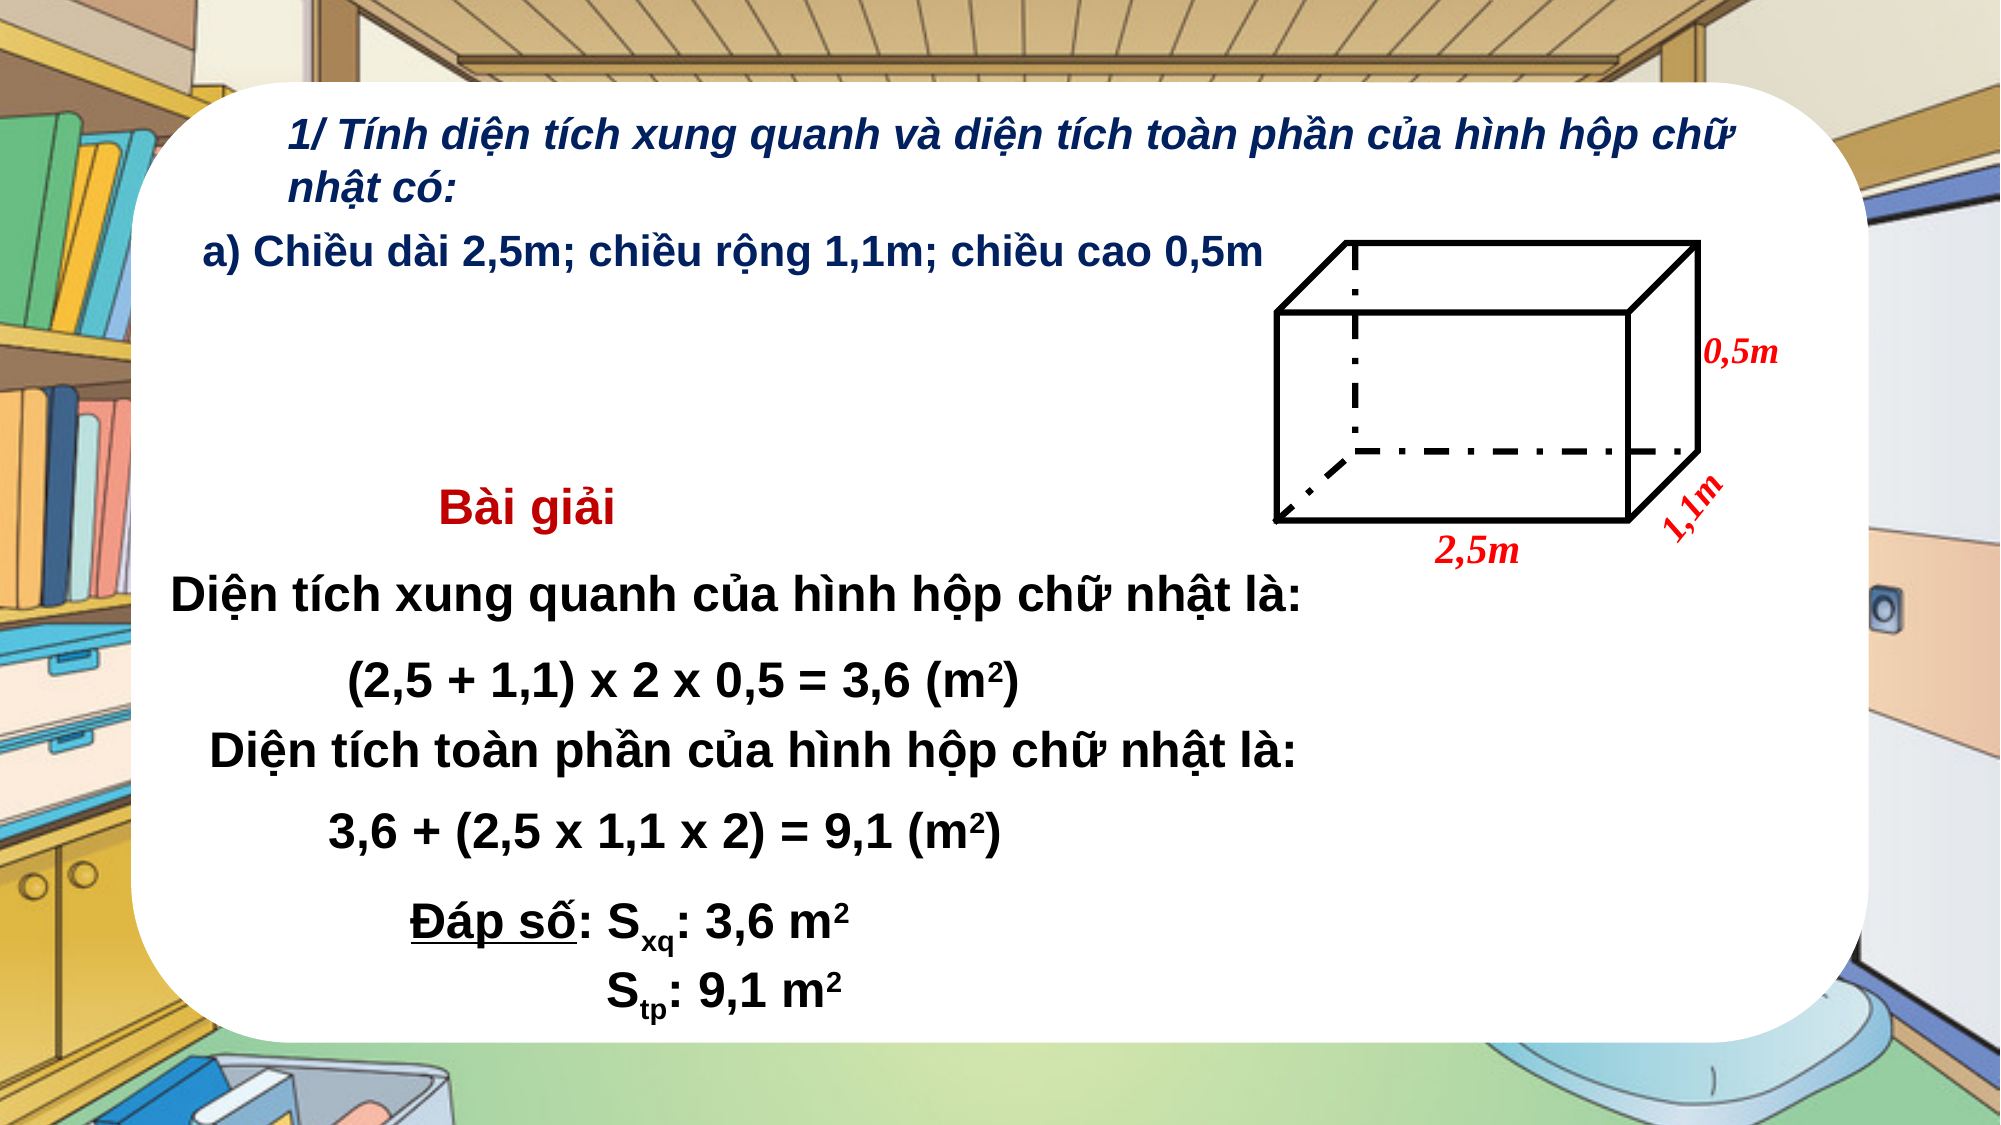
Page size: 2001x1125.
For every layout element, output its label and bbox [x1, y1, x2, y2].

text_box [1274, 243, 1698, 523]
picture [0, 0, 2000, 1125]
